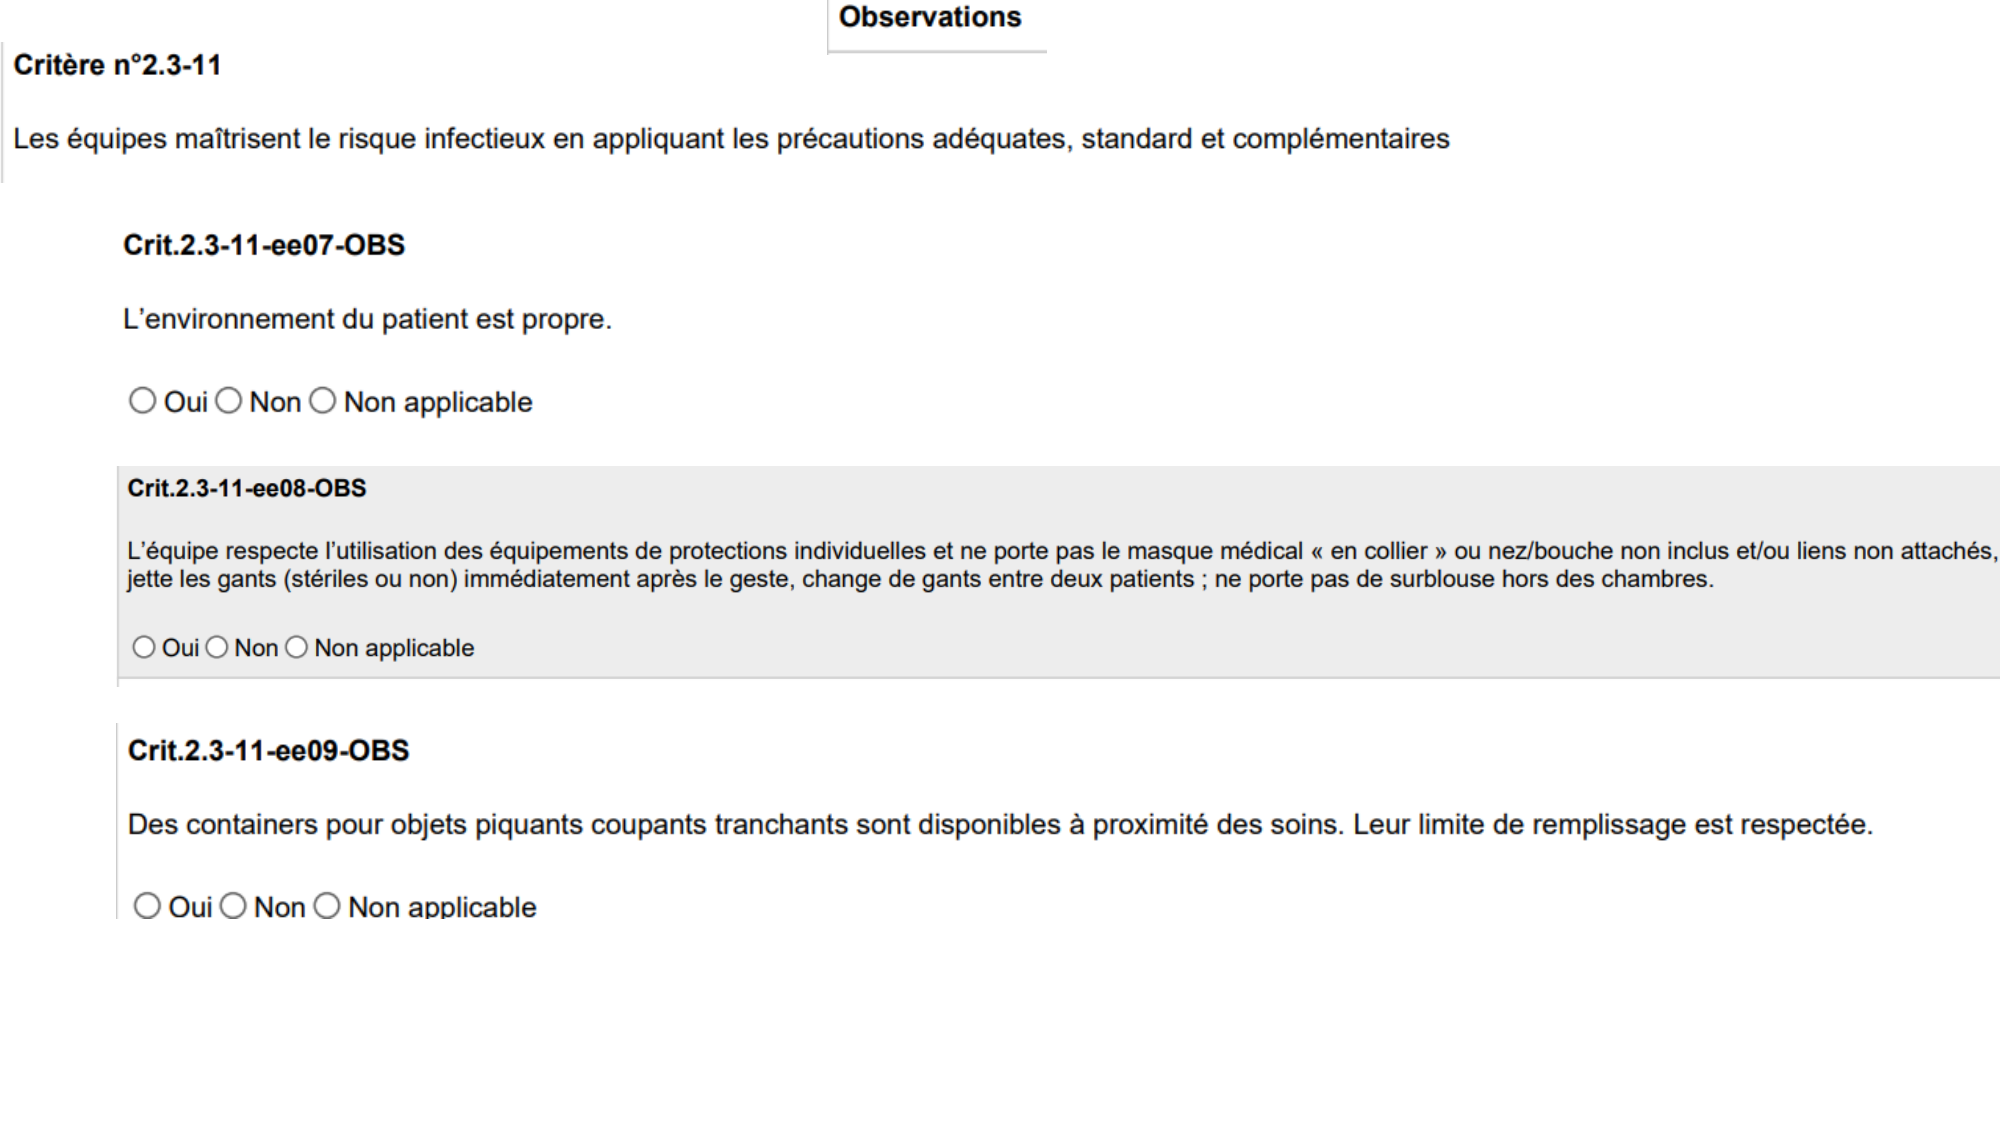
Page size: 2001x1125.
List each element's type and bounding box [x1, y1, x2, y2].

picture [116, 219, 639, 431]
picture [0, 0, 1479, 183]
picture [116, 466, 2000, 687]
picture [116, 723, 1920, 919]
